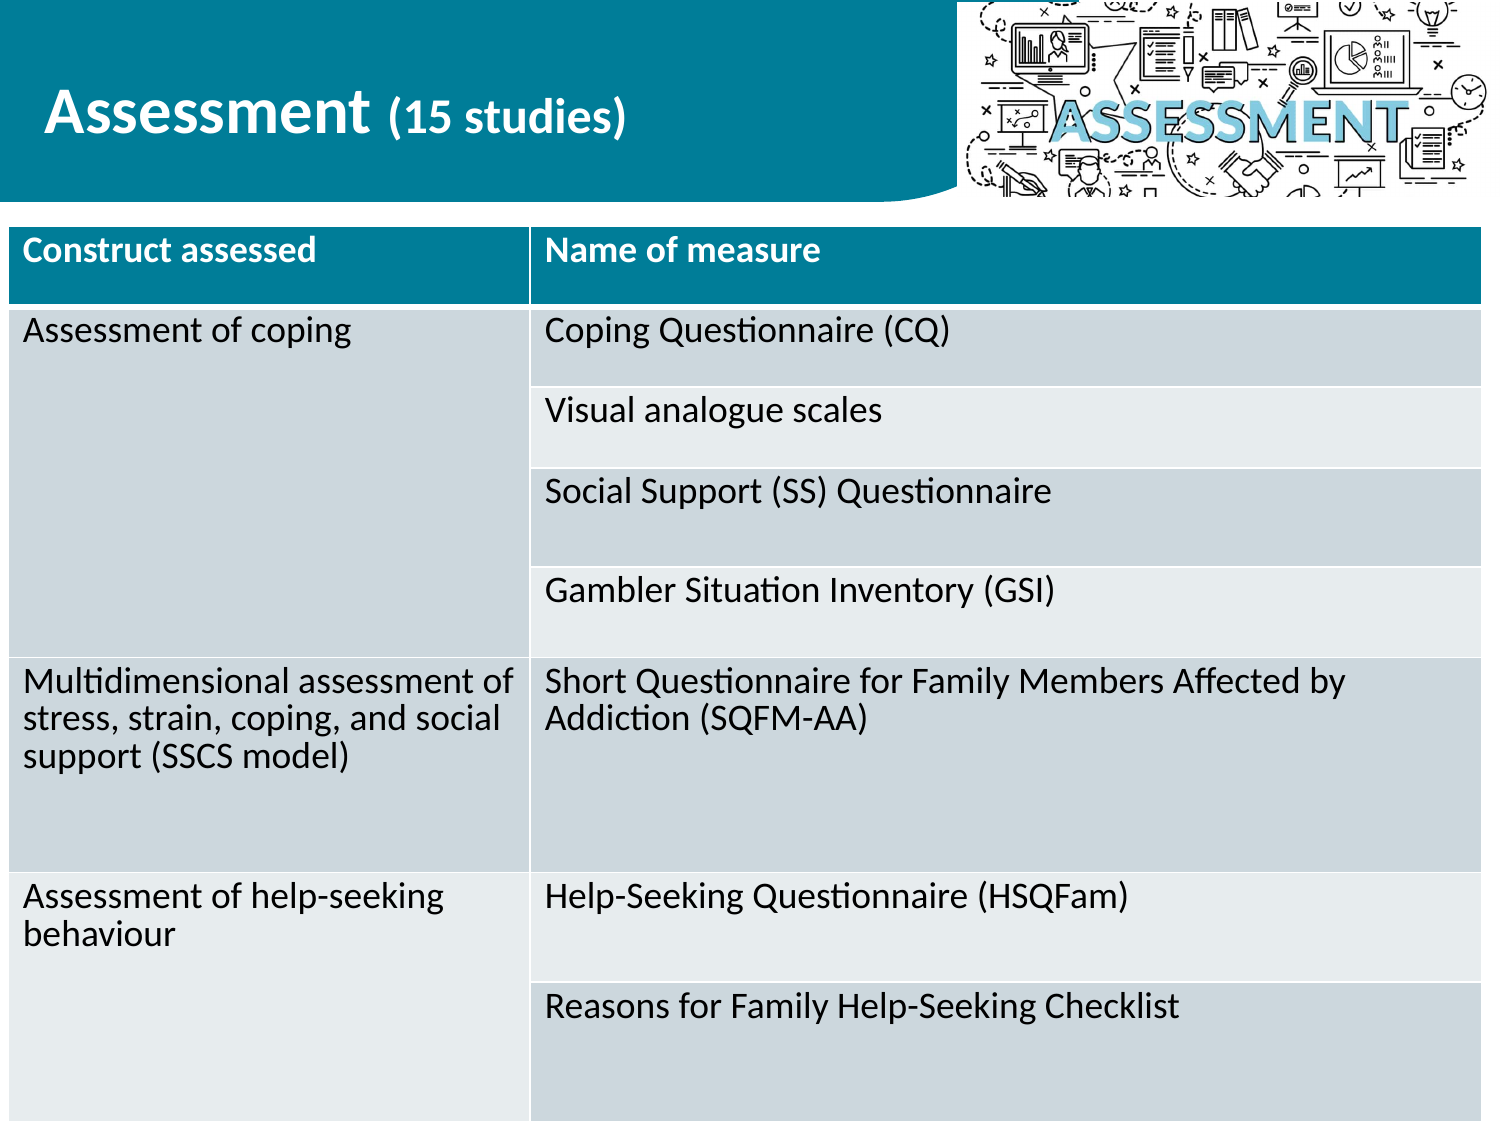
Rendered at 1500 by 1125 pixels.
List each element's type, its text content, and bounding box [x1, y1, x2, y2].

table_cell Visual analogue scales [531, 388, 1481, 467]
picture [957, 2, 1500, 197]
table_cell Coping Questionnaire (CQ) [531, 310, 1481, 386]
table_cell Assessment of help-seeking behaviour [9, 873, 529, 1121]
table_header Construct assessed [9, 227, 529, 304]
title Assessment (15 studies) [29, 68, 1079, 202]
table_header Name of measure [531, 227, 1481, 304]
table_cell Gambler Situation Inventory (GSI) [531, 568, 1481, 657]
table_cell Help-Seeking Questionnaire (HSQFam) [531, 873, 1481, 981]
table_cell Short Questionnaire for Family Members Affected by Addiction (SQFM-AA) [531, 658, 1481, 872]
table_cell Multidimensional assessment of stress, strain, coping, and social support (SSCS model) [9, 658, 529, 872]
table_cell Assessment of coping [9, 310, 529, 657]
table_cell Reasons for Family Help-Seeking Checklist [531, 983, 1481, 1121]
table_cell Social Support (SS) Questionnaire [531, 469, 1481, 566]
